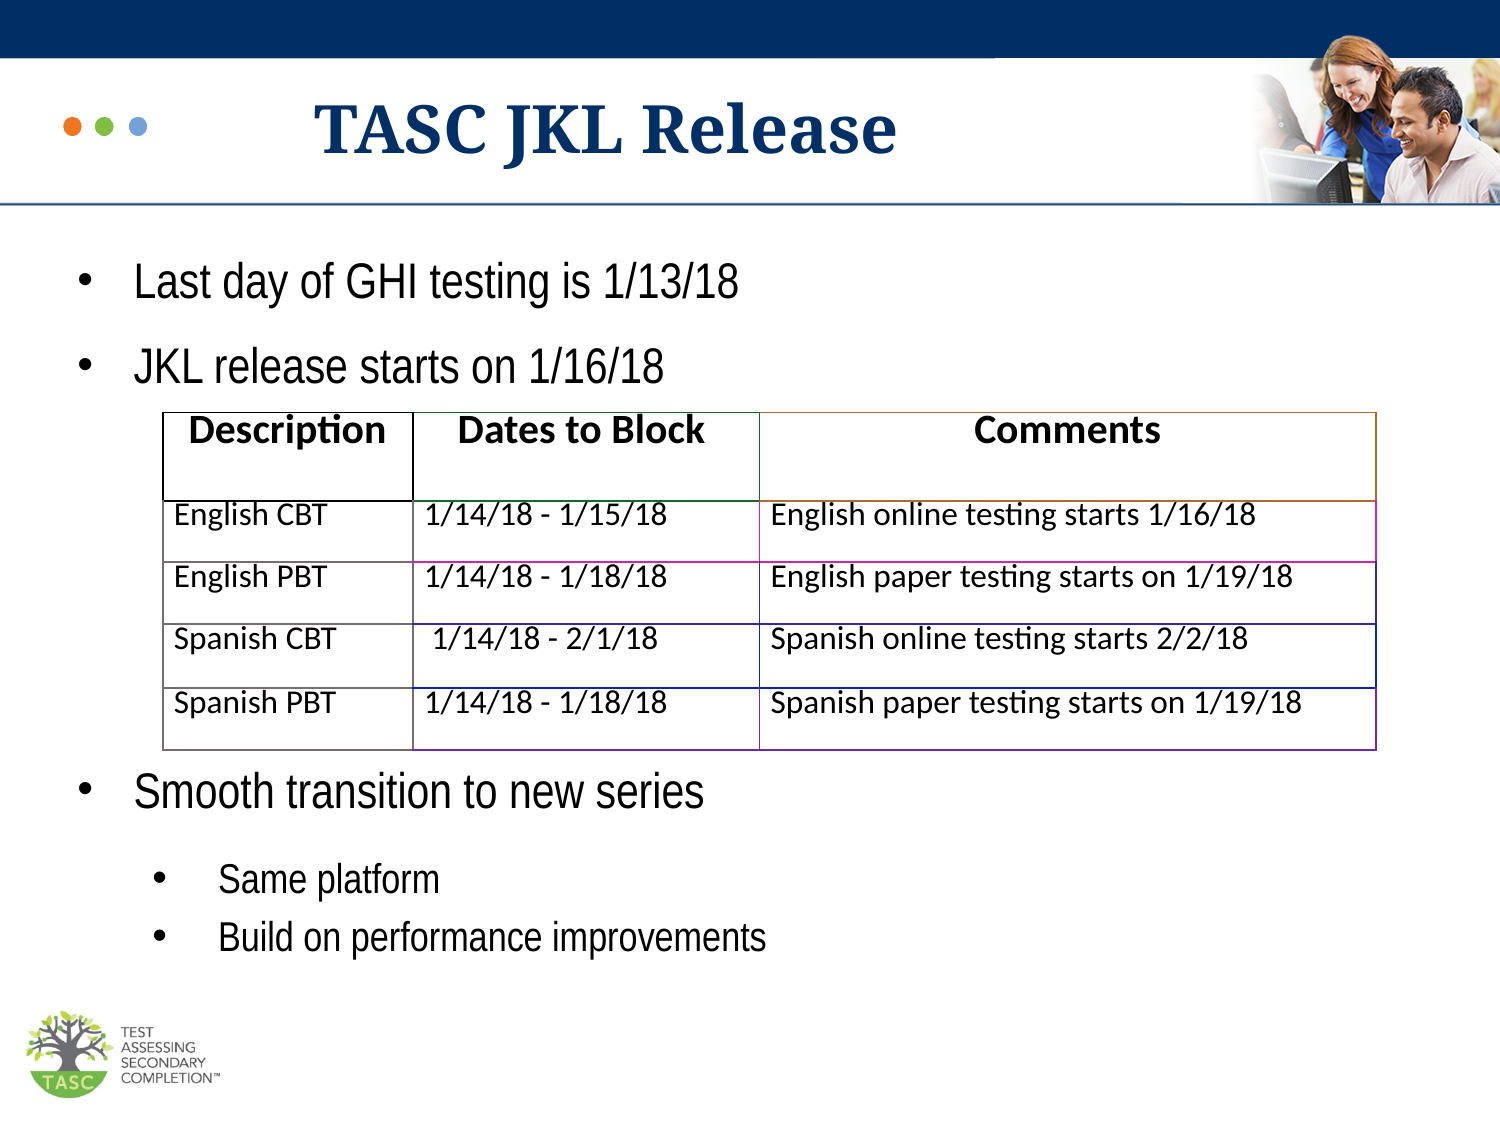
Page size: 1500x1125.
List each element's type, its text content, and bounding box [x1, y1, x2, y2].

table_header Comments [760, 413, 1375, 500]
title TASC JKL Release [300, 75, 1088, 223]
table_cell Spanish PBT [164, 689, 412, 749]
table_cell English CBT [164, 502, 412, 561]
table_cell Spanish online testing starts 2/2/18 [760, 625, 1375, 687]
table_header Description [164, 413, 412, 500]
table_cell English PBT [164, 563, 412, 623]
picture [0, 0, 1500, 1125]
text_box Last day of GHI testing is 1/13/18 JKL release starts on 1/16/18 Smooth transition to new series Same platform Build on performance improvements [62, 241, 1450, 1022]
table_header Dates to Block [414, 413, 759, 500]
table_cell English paper testing starts on 1/19/18 [760, 563, 1375, 623]
table_cell 1/14/18 - 1/15/18 [414, 502, 759, 561]
table_cell 1/14/18 - 1/18/18 [414, 563, 759, 623]
table_cell 1/14/18 - 2/1/18 [414, 625, 759, 687]
table_cell Spanish paper testing starts on 1/19/18 [760, 689, 1375, 749]
table_cell English online testing starts 1/16/18 [760, 502, 1375, 561]
table_cell 1/14/18 - 1/18/18 [414, 689, 759, 749]
table_cell Spanish CBT [164, 625, 412, 687]
